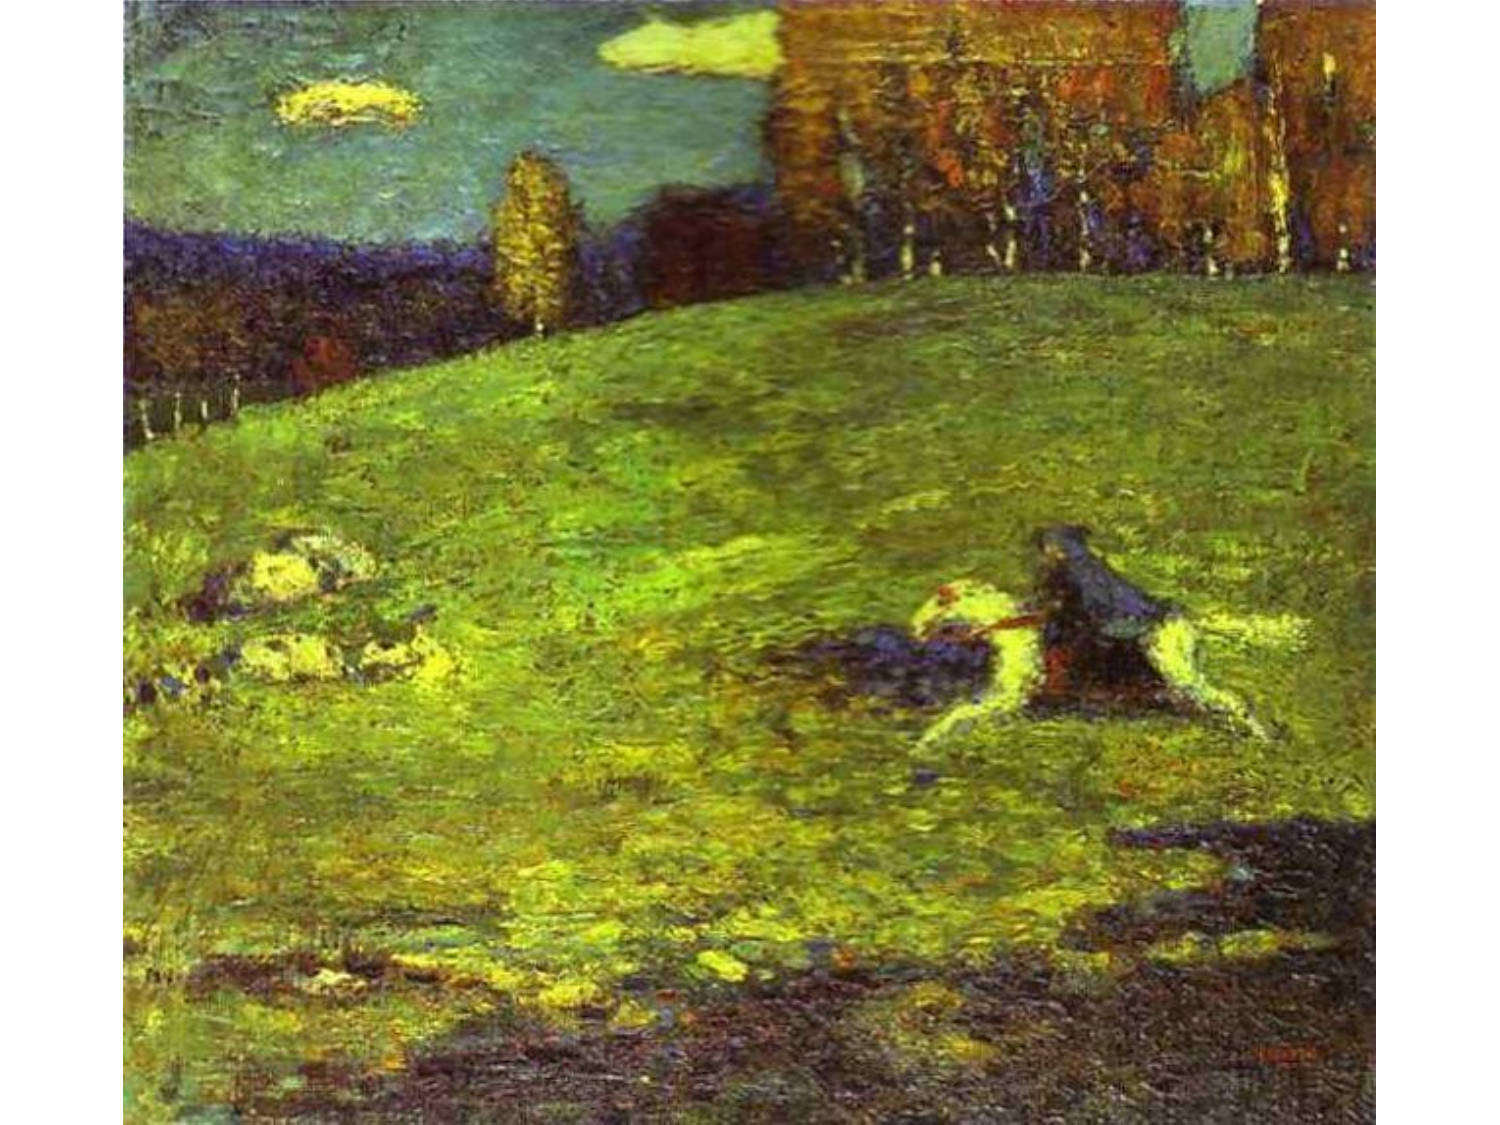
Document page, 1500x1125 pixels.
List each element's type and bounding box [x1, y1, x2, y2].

picture [123, 0, 1377, 1125]
